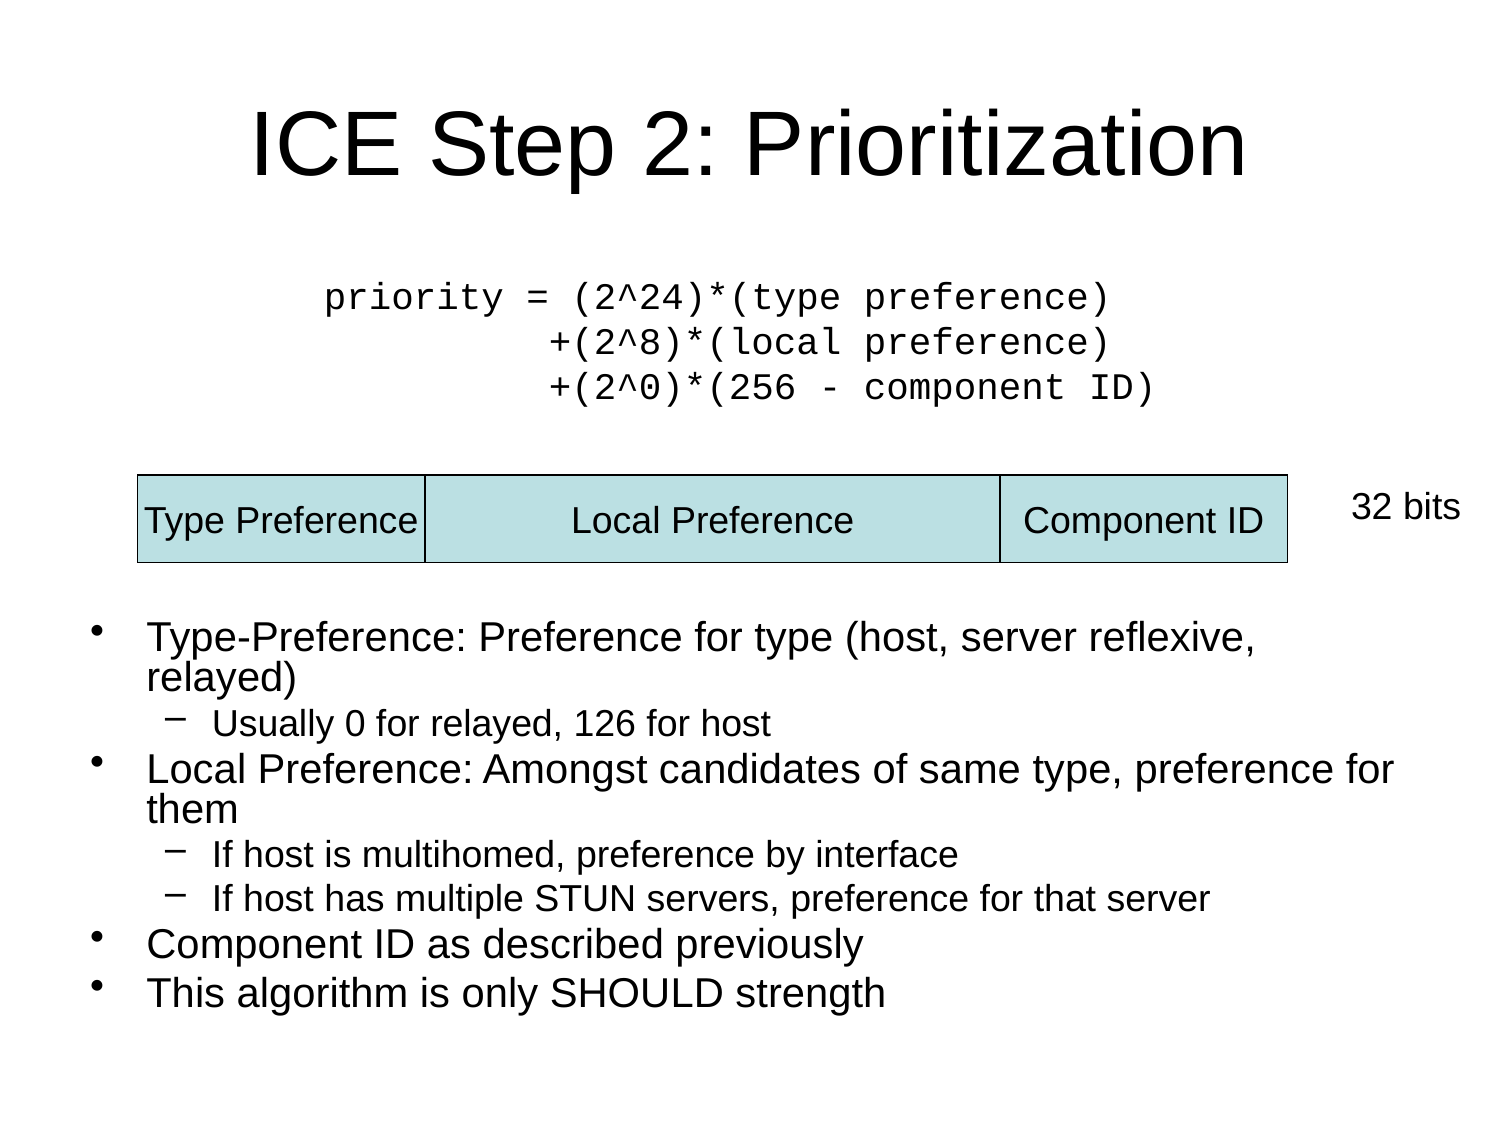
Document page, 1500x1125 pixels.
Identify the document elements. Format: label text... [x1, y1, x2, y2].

text_box Component ID [999, 474, 1288, 563]
text_box Local Preference [425, 474, 999, 563]
list Type-Preference: Preference for type (host, server reflexive, relayed) Usually 0 for relayed, 126 for host Local Preference: Amongst candidates of same type, preference for them If host is multihomed, preference by interface If host has multiple STUN servers, preference for that server Component ID as described previously This algorithm is only SHOULD strength [75, 612, 1425, 1088]
text_box priority = (2^24)*(type preference) +(2^8)*(local preference) +(2^0)*(256 - component ID) [310, 265, 1193, 414]
text_box Type Preference [137, 474, 425, 563]
text_box 32 bits [1337, 474, 1475, 534]
title ICE Step 2: Prioritization [75, 45, 1425, 233]
